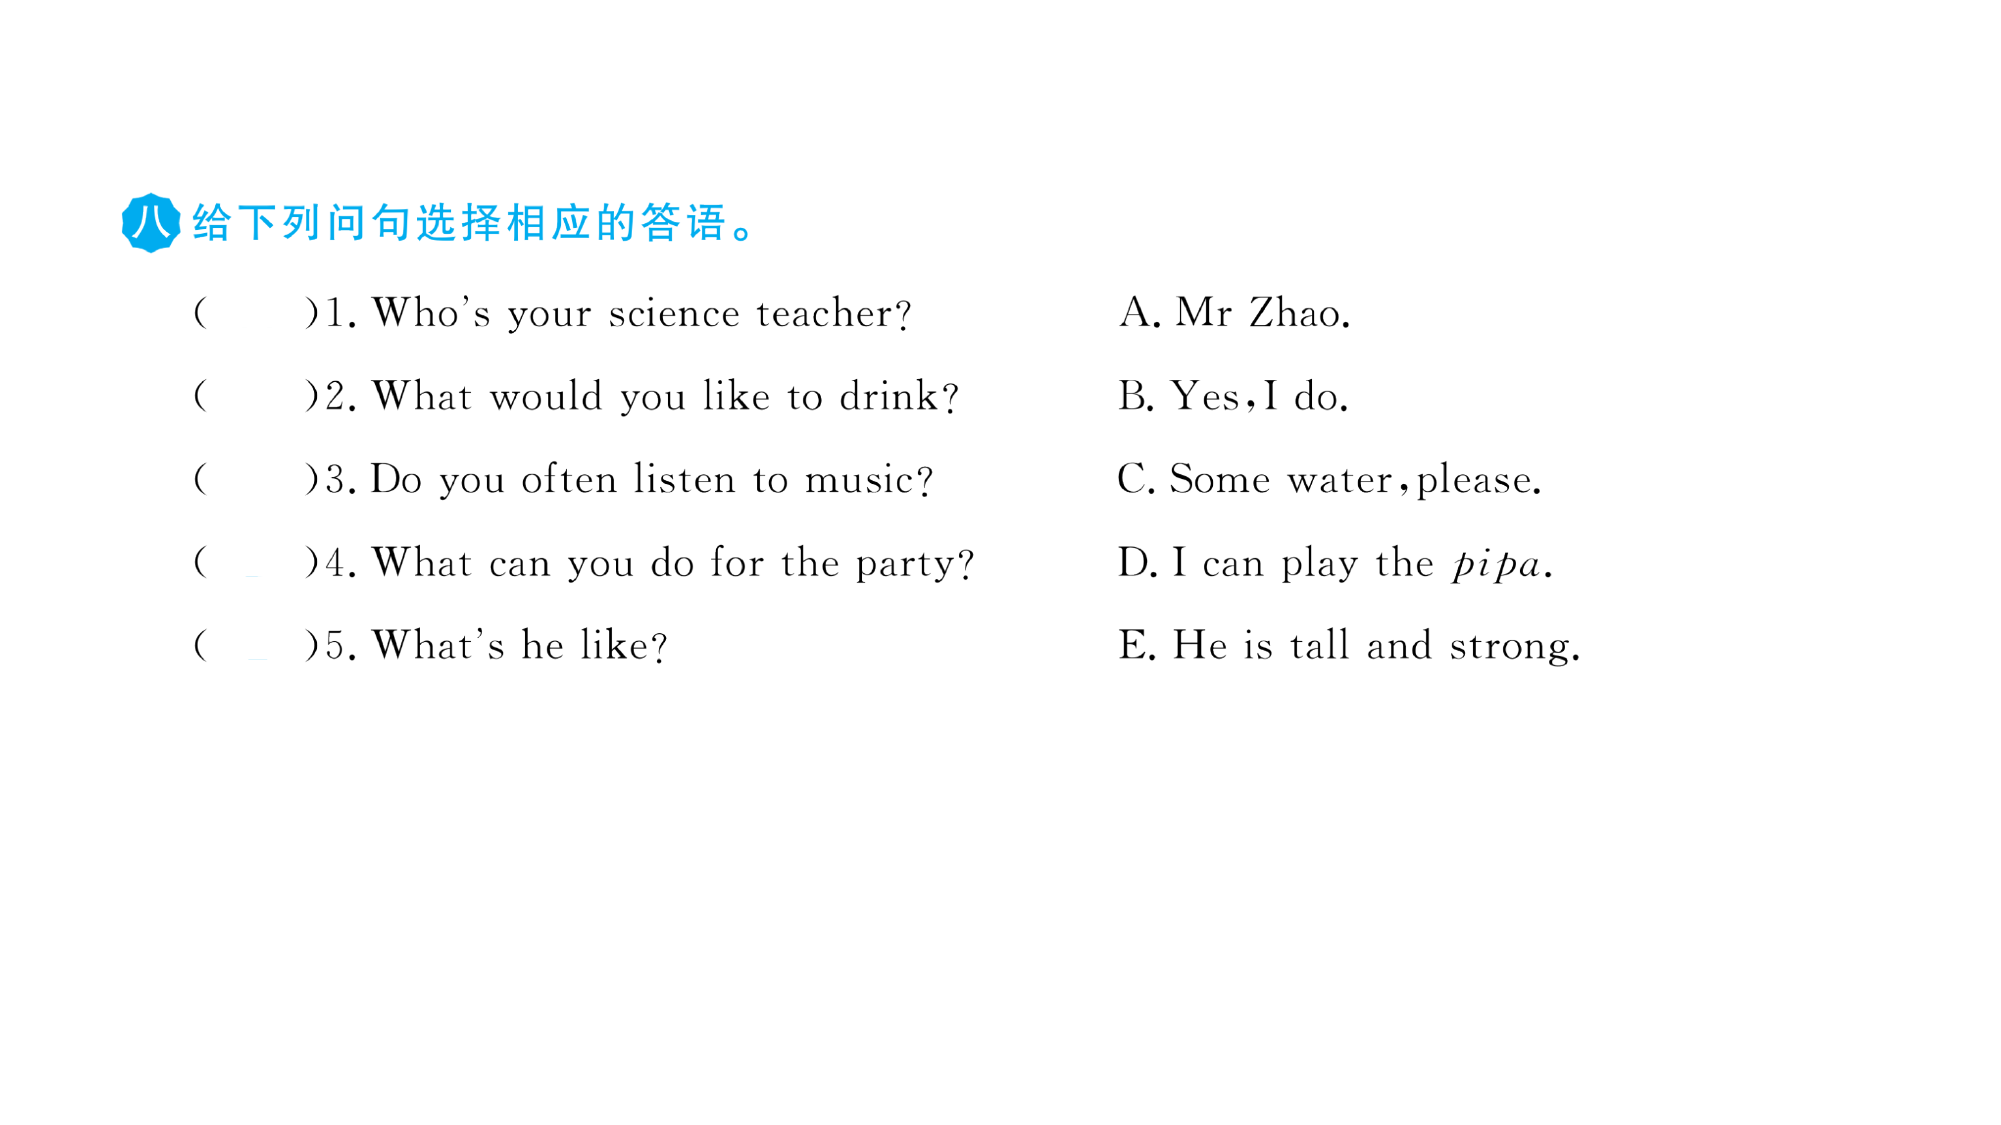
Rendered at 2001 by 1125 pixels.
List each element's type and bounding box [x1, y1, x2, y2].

picture [118, 177, 2000, 688]
